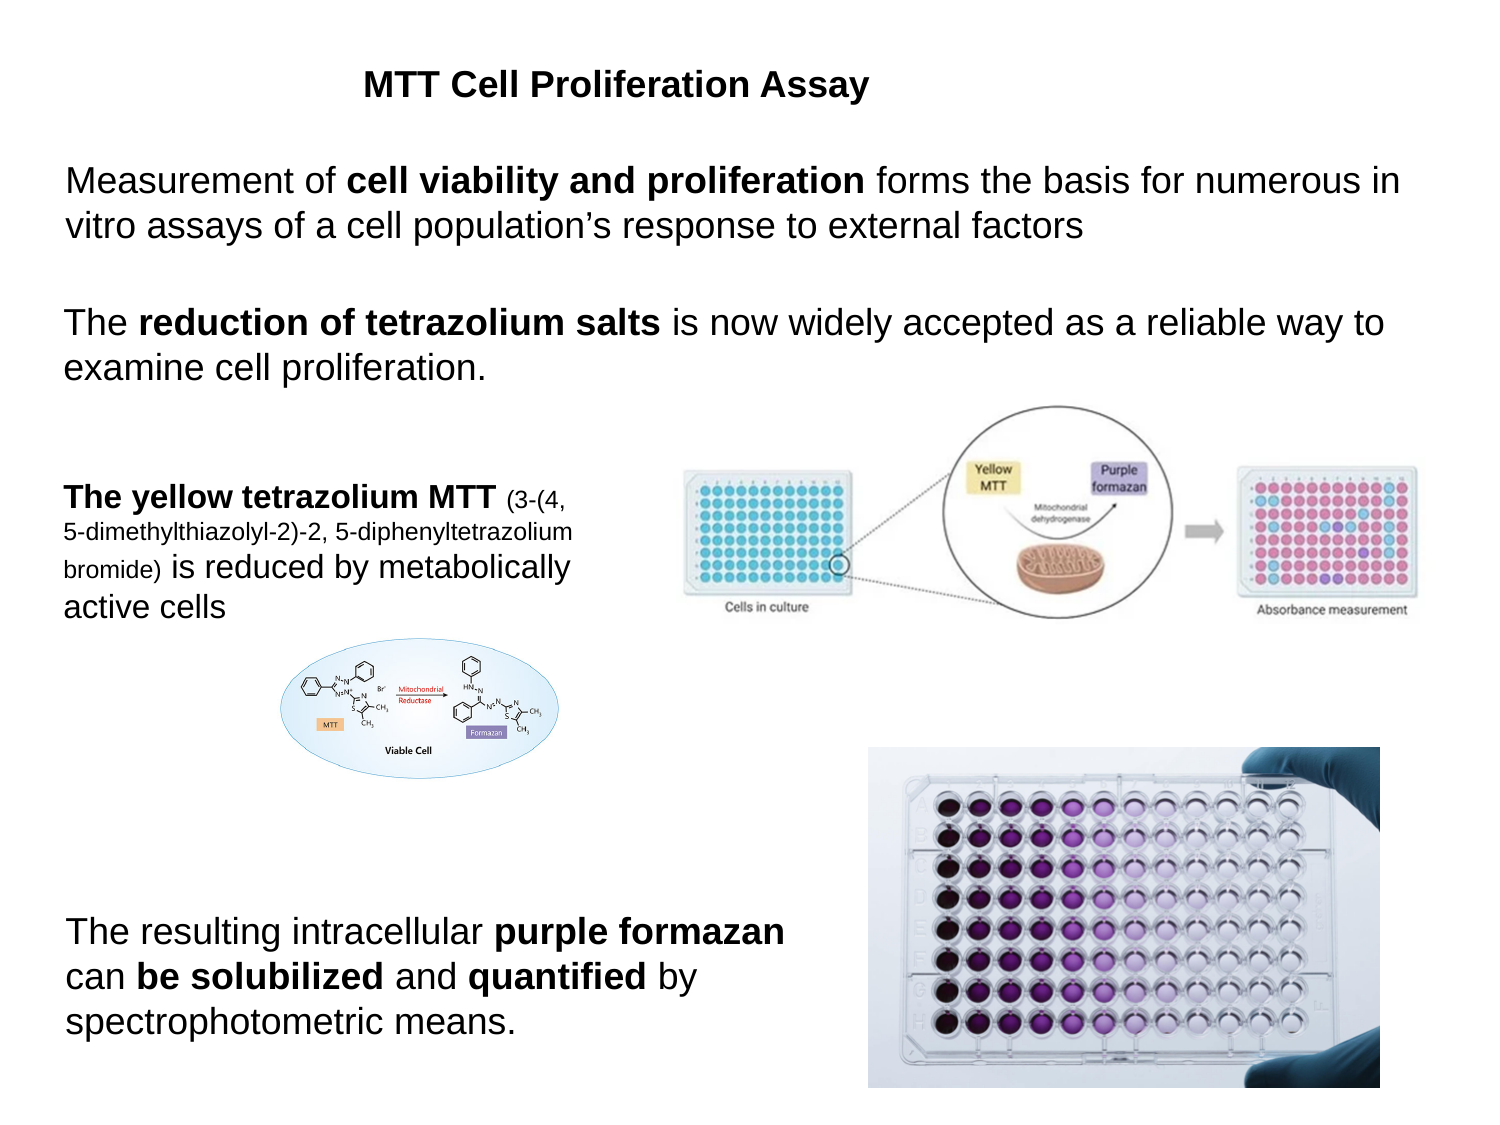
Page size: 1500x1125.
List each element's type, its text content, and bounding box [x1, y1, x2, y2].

text_box Measurement of cell viability and proliferation forms the basis for numerous in vitro assays of a cell population’s response to external factors [50, 149, 1445, 254]
text_box The resulting intracellular purple formazan can be solubilized and quantified by spectrophotometric means. [50, 899, 801, 1050]
picture [655, 374, 1480, 647]
text_box The yellow tetrazolium MTT (3-(4, 5-dimethylthiazolyl-2)-2, 5-diphenyltetrazolium bromide) is reduced by metabolically active cells [48, 468, 597, 872]
picture [277, 633, 562, 782]
text_box MTT Cell Proliferation Assay [348, 52, 1099, 113]
picture [867, 746, 1380, 1088]
text_box The reduction of tetrazolium salts is now widely accepted as a reliable way to examine cell proliferation. [48, 291, 1439, 396]
